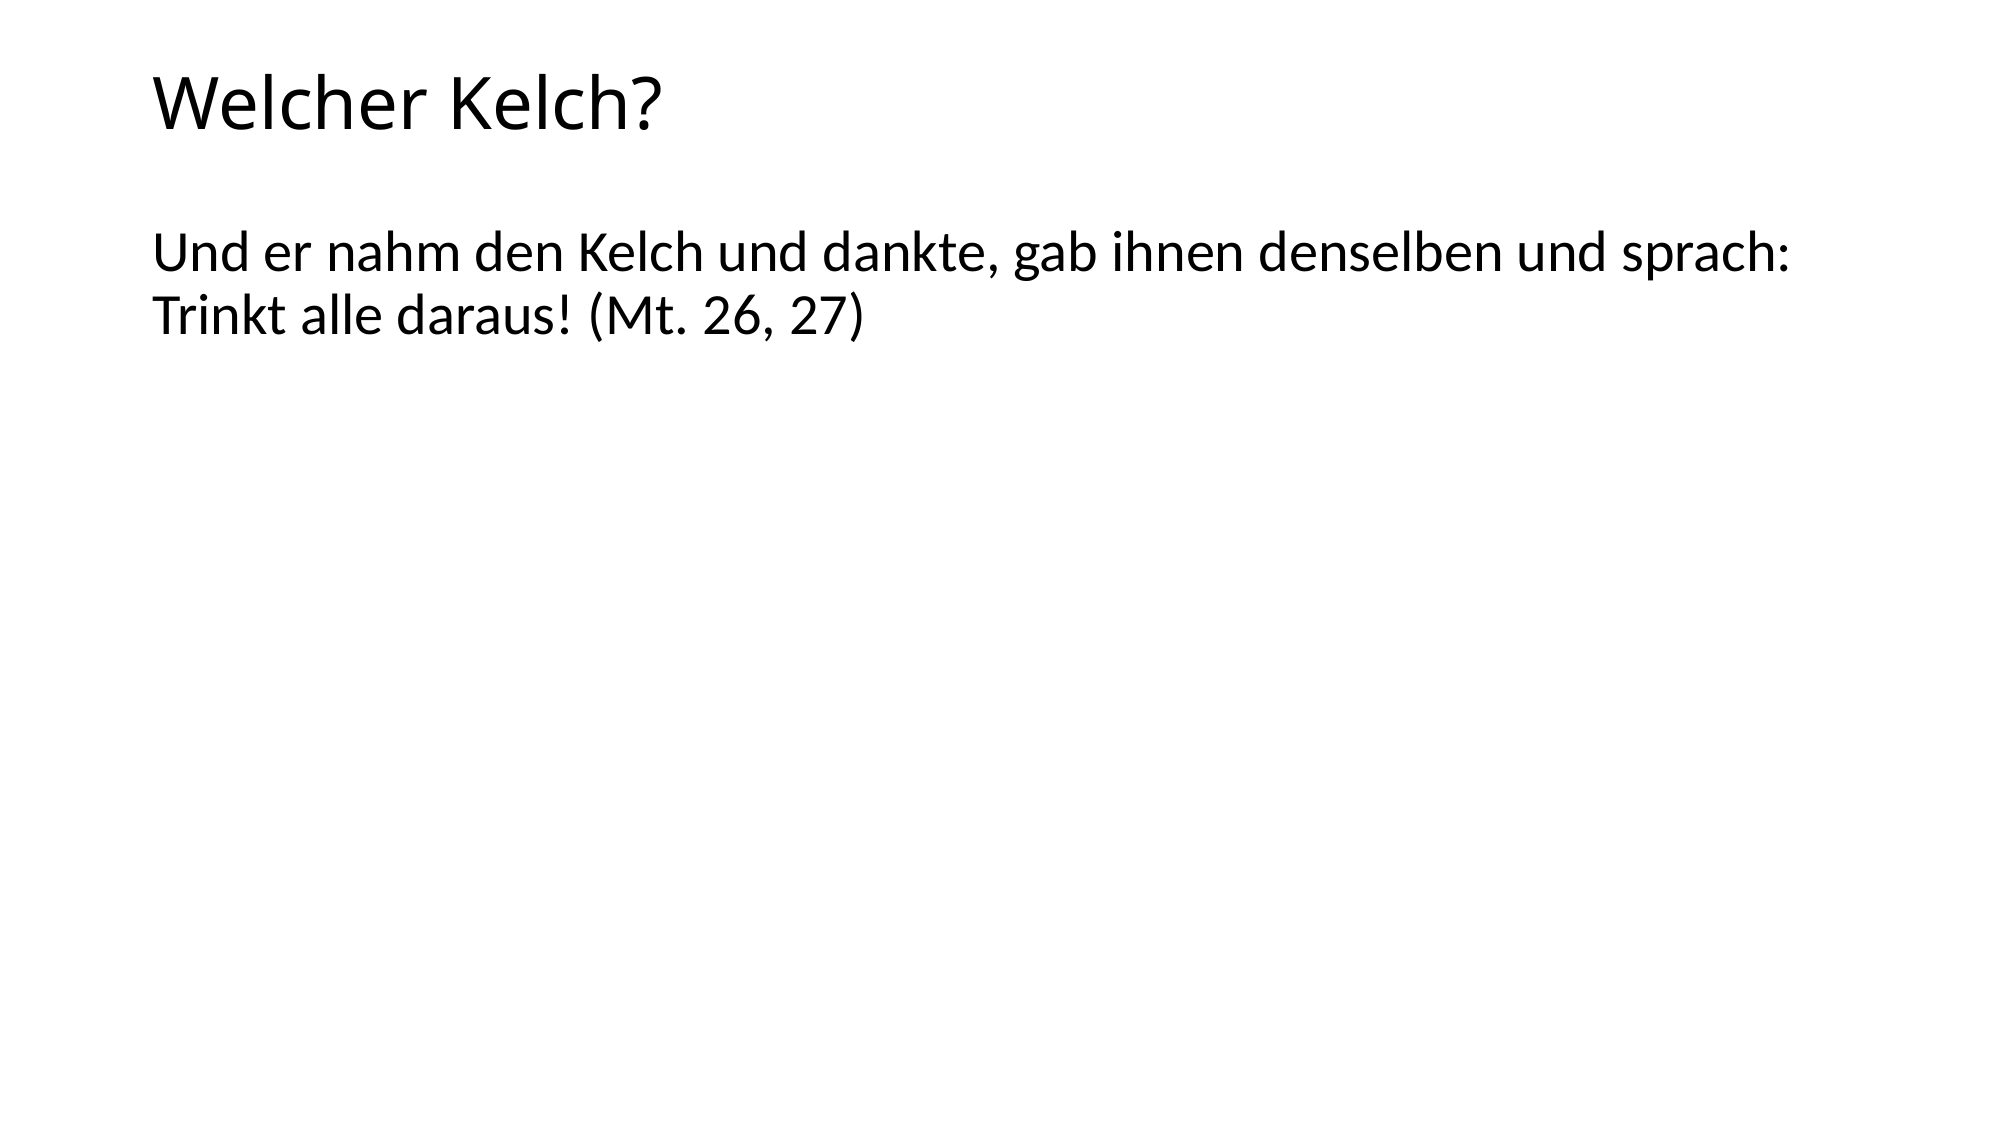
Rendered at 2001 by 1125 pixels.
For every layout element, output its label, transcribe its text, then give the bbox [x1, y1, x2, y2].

title Welcher Kelch? [137, 59, 1863, 154]
list Und er nahm den Kelch und dankte, gab ihnen denselben und sprach: Trinkt alle daraus! (Mt. 26, 27) [137, 214, 1863, 1107]
